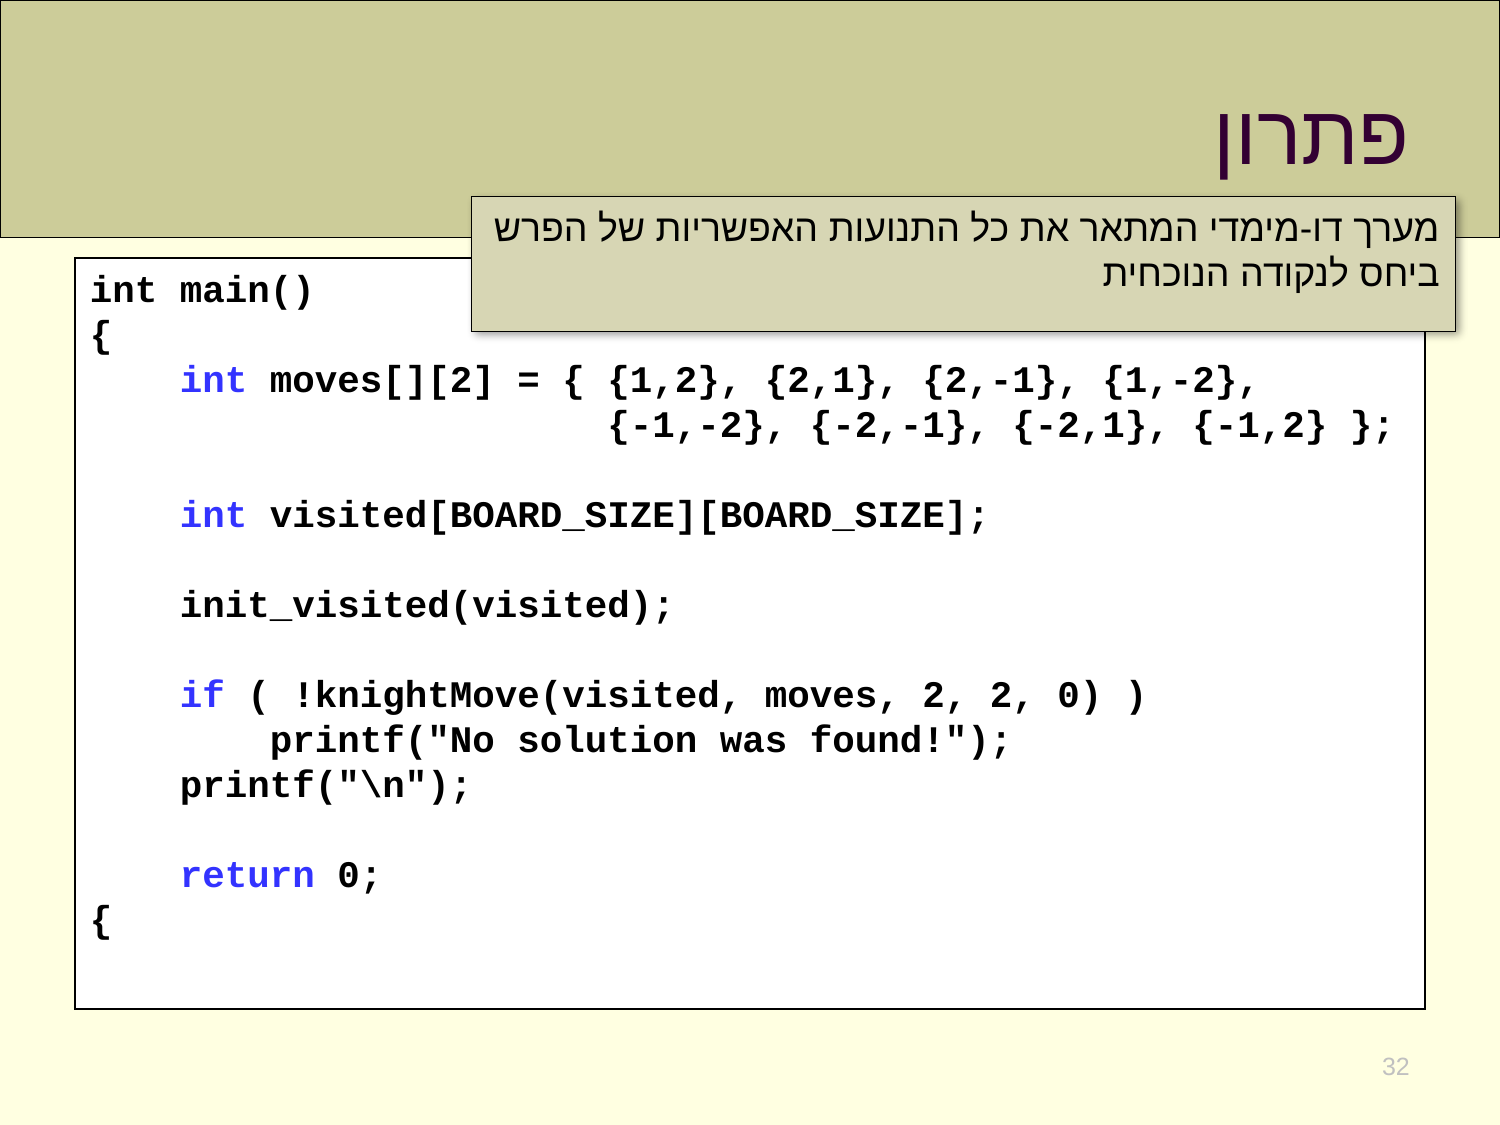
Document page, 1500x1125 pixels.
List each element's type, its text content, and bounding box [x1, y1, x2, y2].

slide_number 32 [1074, 1042, 1425, 1103]
title פתרון [74, 37, 1426, 226]
text_box מערך דו-מימדי המתאר את כל התנועות האפשריות של הפרש ביחס לנקודה הנוכחית [471, 196, 1456, 332]
text_box int main() { int moves[][2] = { {1,2}, {2,1}, {2,-1}, {1,-2}, {-1,-2}, {-2,-1}, {-2,1}, {-1,2} }; int visited[BOARD_SIZE][BOARD_SIZE]; init_visited(visited); if ( !knightMove(visited, moves, 2, 2, 0) ) printf("No solution was found!"); printf("\n"); return 0; { [74, 257, 1425, 1010]
